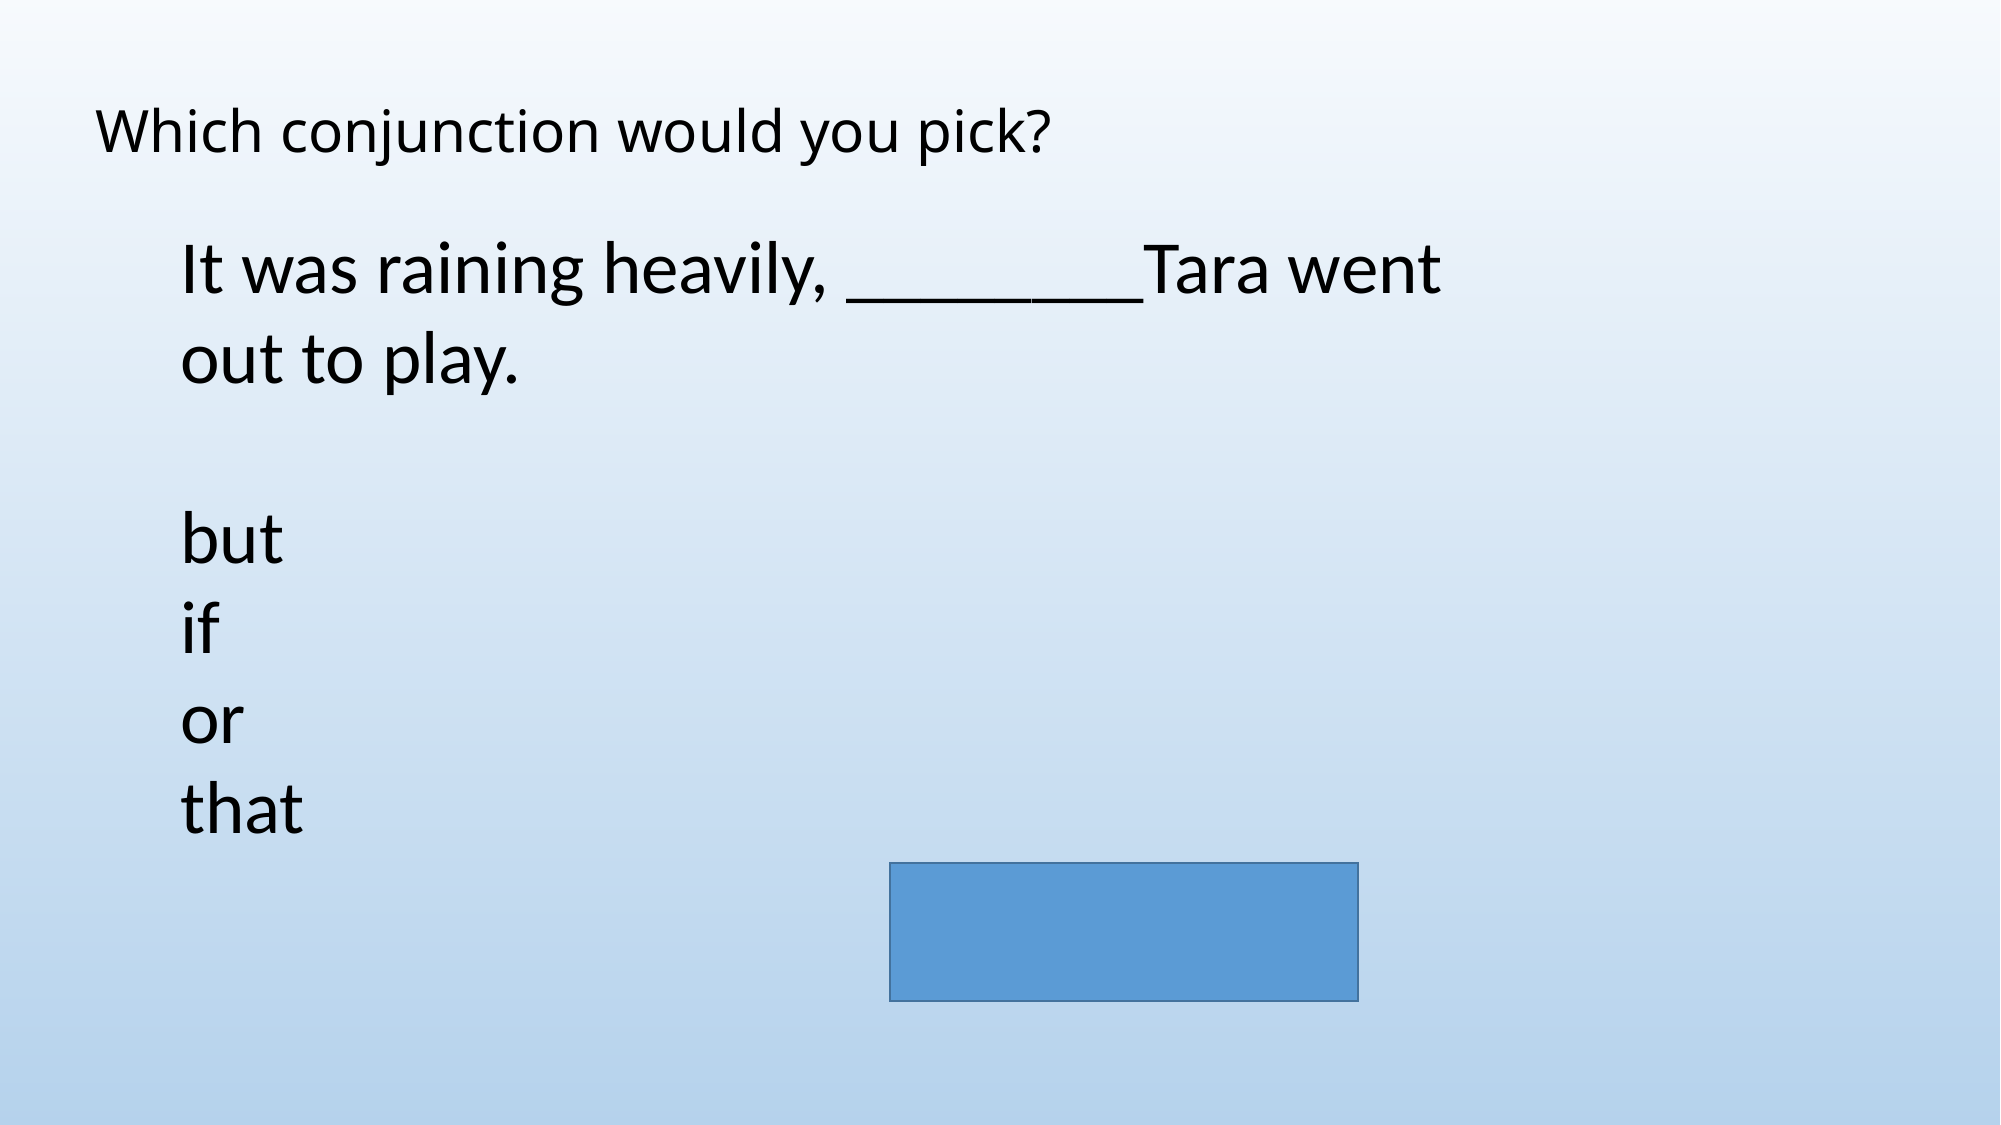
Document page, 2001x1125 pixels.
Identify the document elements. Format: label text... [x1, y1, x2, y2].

text_box [889, 862, 1359, 1002]
text_box It was raining heavily, ________Tara went out to play. but if or that [165, 211, 1538, 857]
text_box Which conjunction would you pick? [80, 86, 1796, 172]
